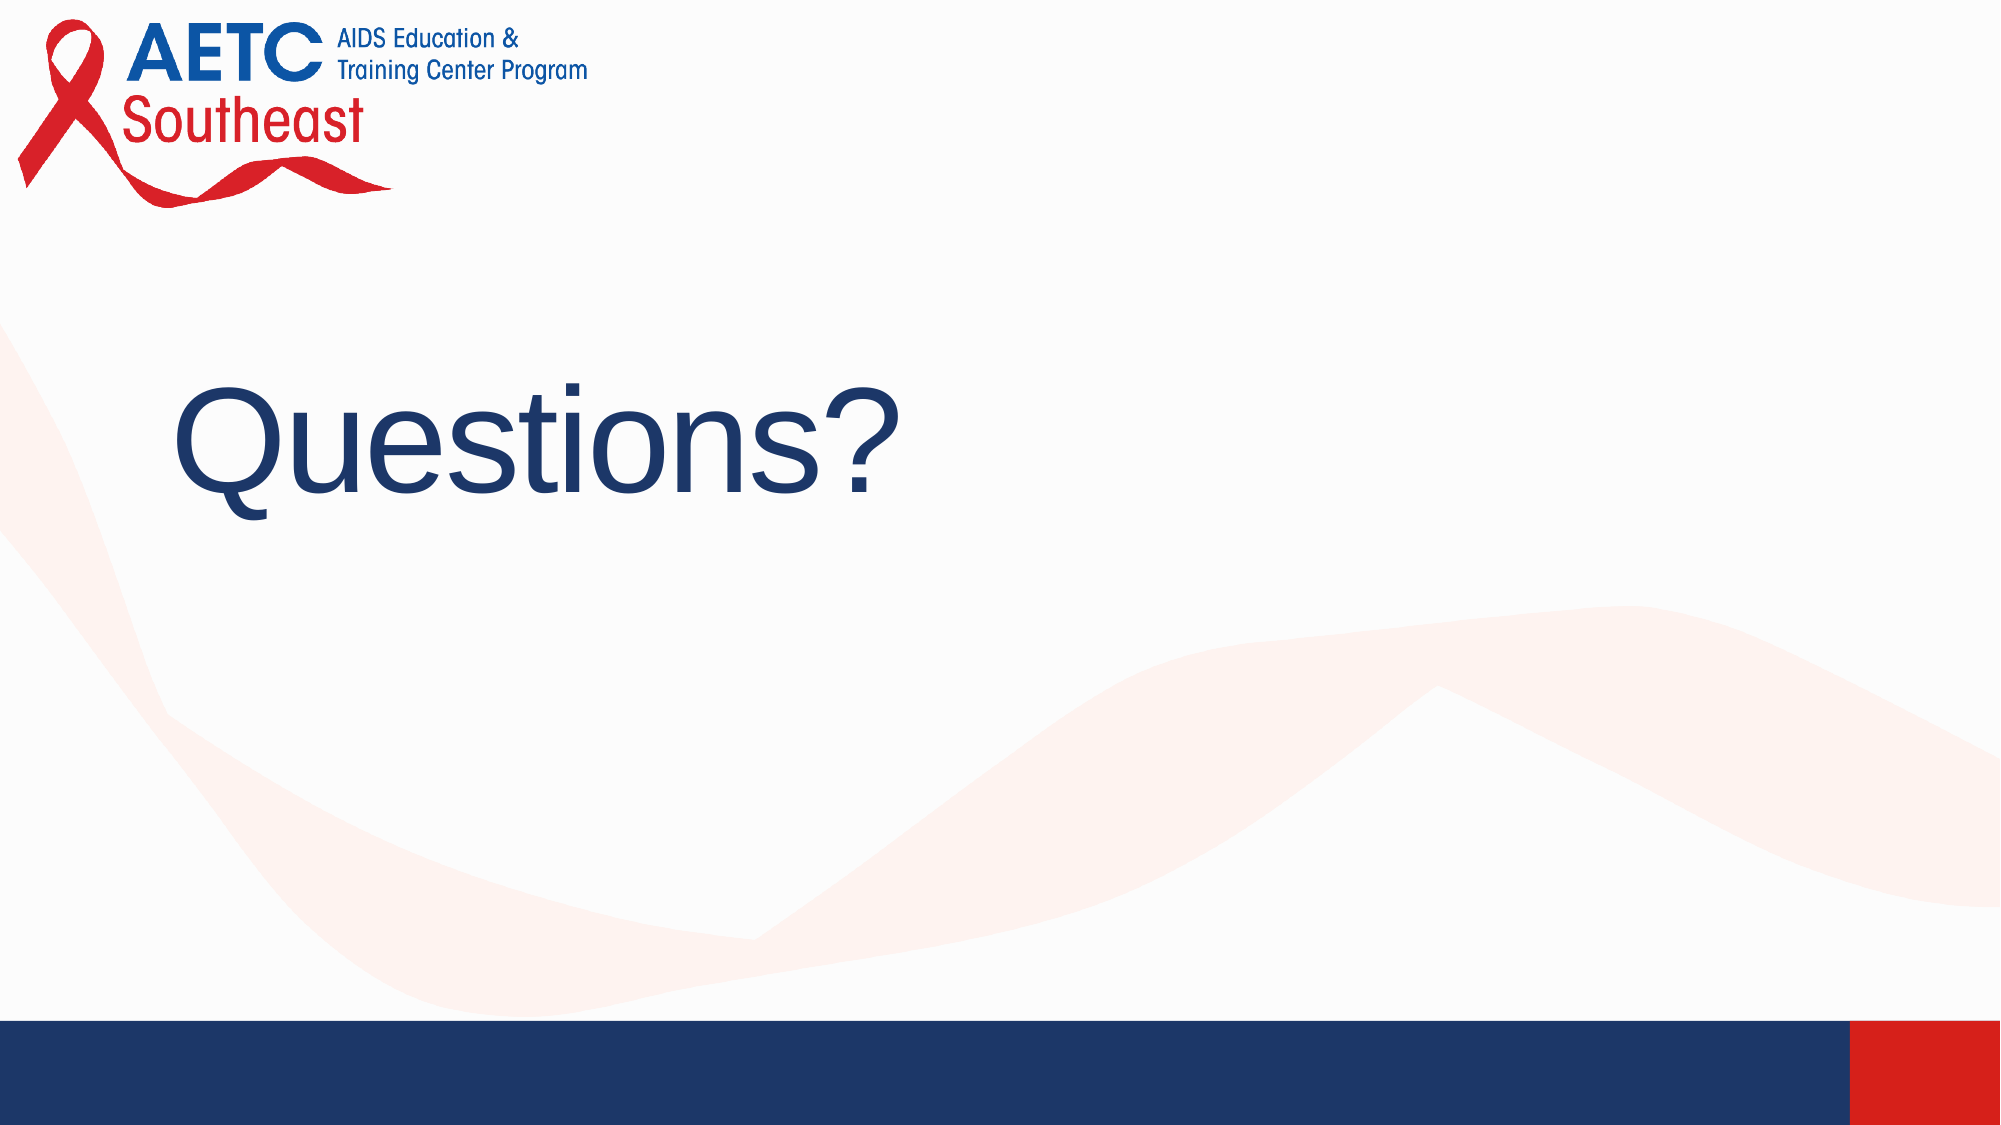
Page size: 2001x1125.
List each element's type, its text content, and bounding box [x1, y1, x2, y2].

title Questions? [150, 332, 1850, 739]
picture [0, 0, 2000, 1017]
